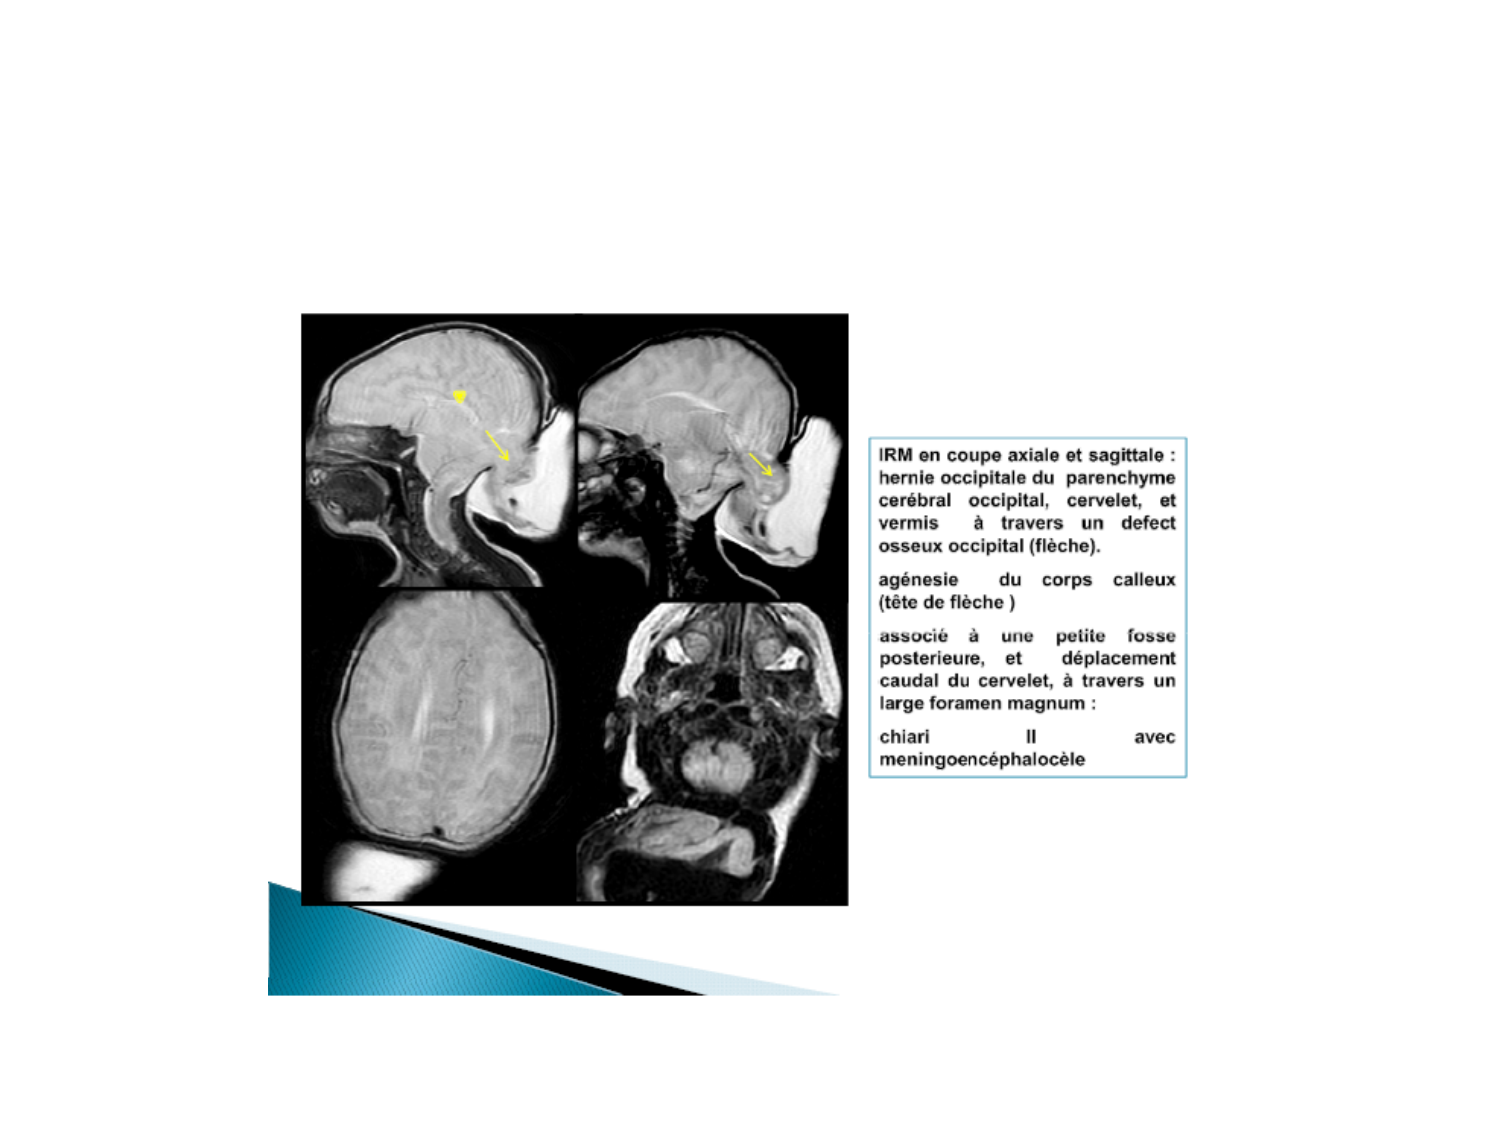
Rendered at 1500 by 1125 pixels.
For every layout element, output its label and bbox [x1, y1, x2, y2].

list [268, 262, 1232, 1006]
